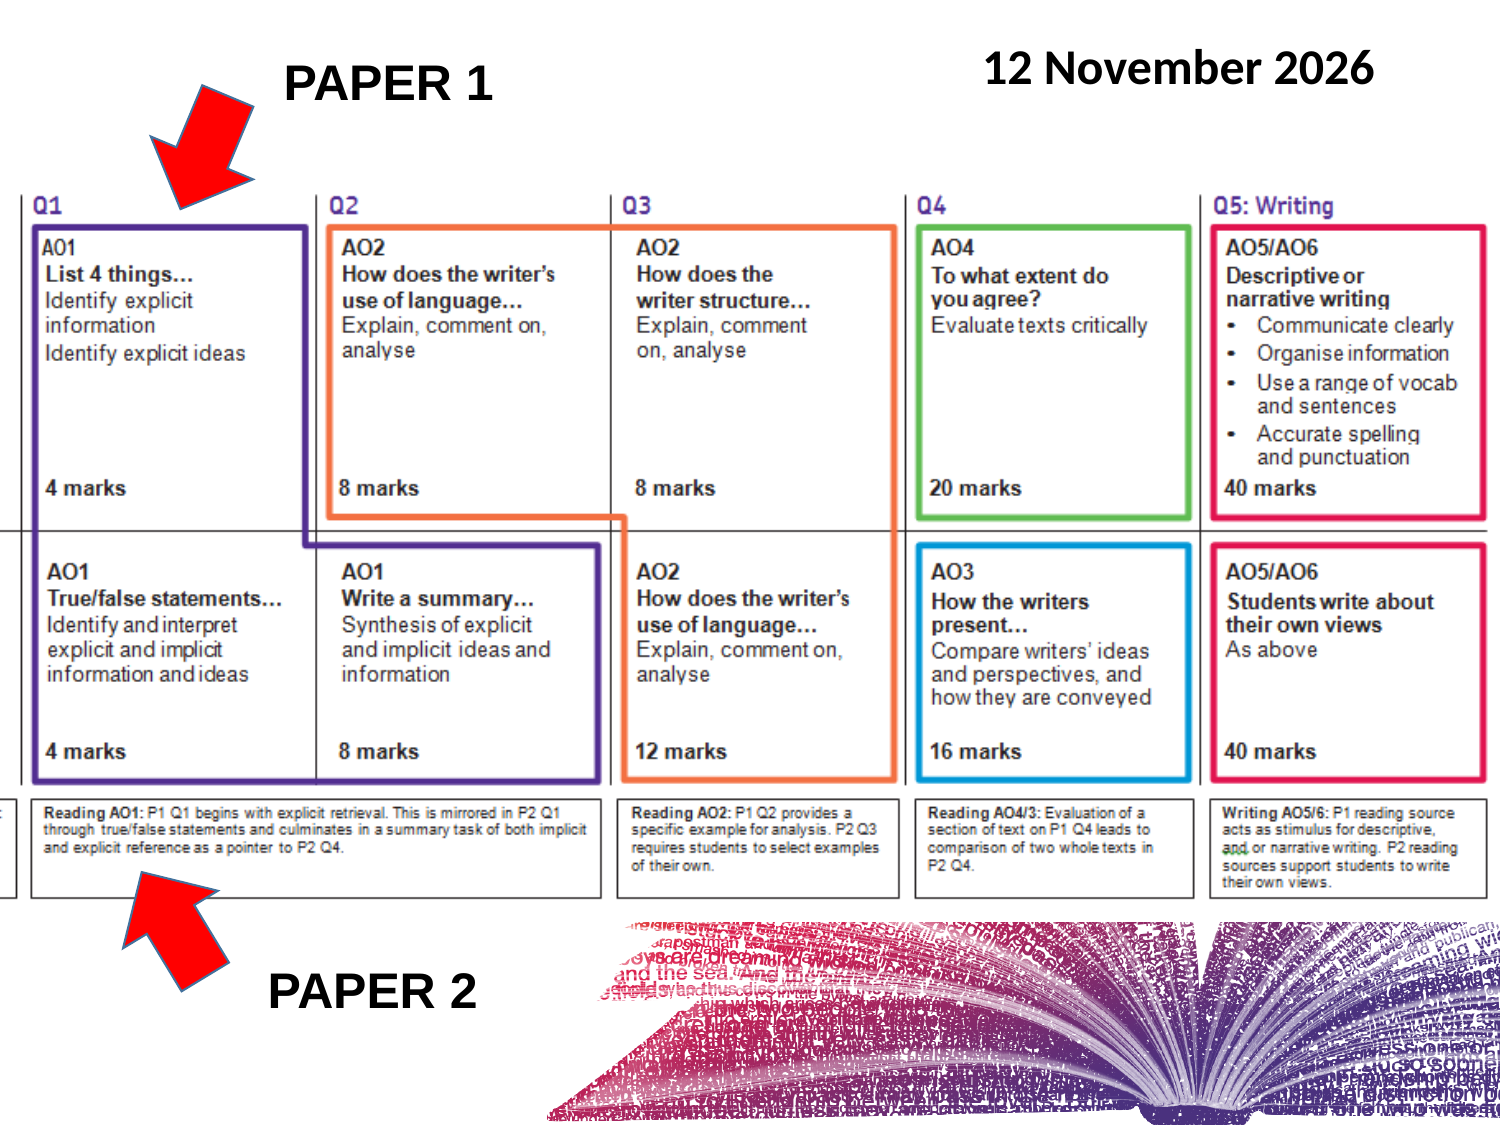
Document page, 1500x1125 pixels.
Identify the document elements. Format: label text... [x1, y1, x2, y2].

text_box [121, 922, 231, 993]
text_box PAPER 1 [268, 43, 641, 119]
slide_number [967, 34, 1414, 95]
picture [0, 174, 1500, 1125]
text_box [148, 83, 255, 174]
text_box PAPER 2 [252, 951, 505, 1026]
